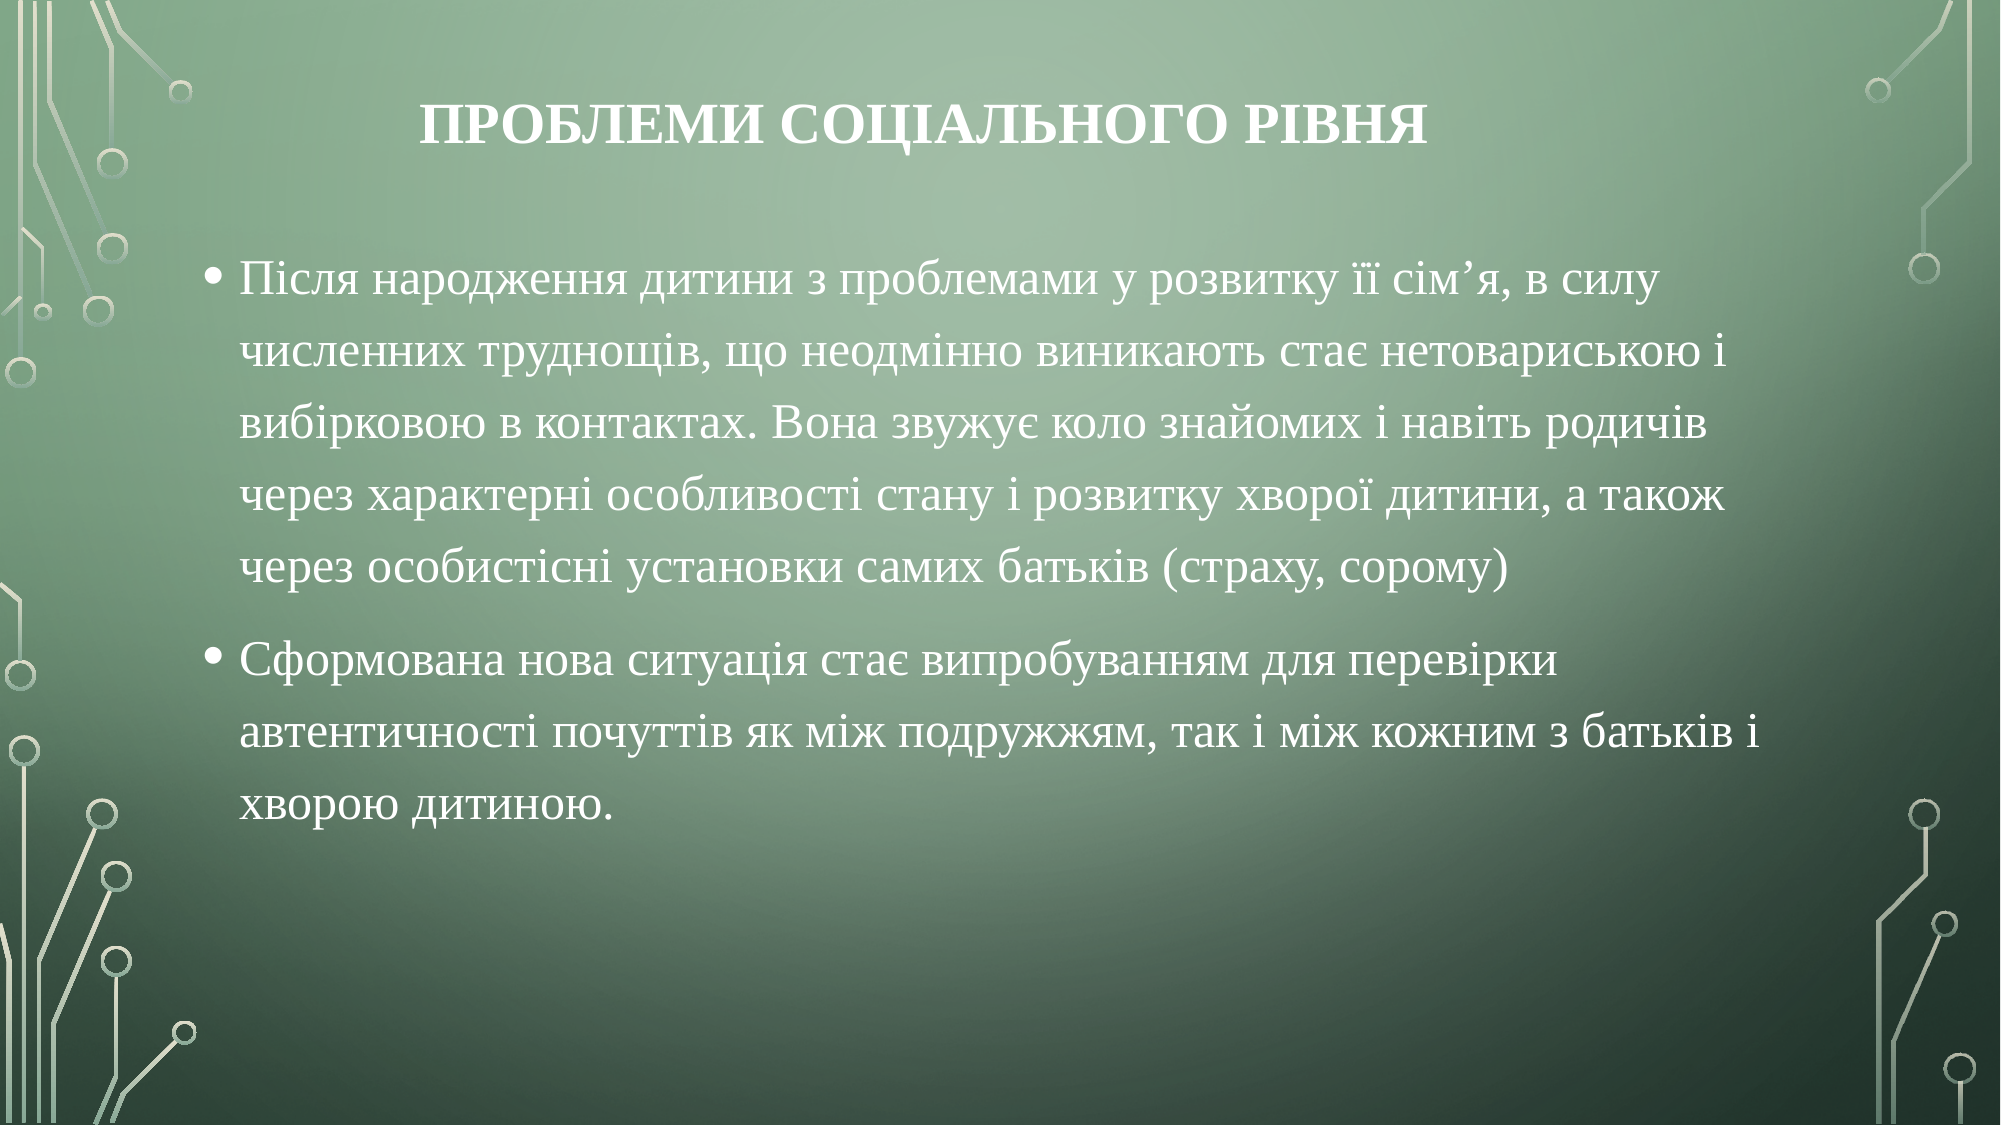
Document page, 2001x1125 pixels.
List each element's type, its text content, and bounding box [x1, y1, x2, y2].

list Після народження дитини з проблемами у розвитку її сім’я, в силу численних труднощів, що неодмінно виникають стає нетовариською і вибірковою в контактах. Вона звужує коло знайомих і навіть родичів через характерні особливості стану і розвитку хворої дитини, а також через особистісні установки самих батьків (страху, сорому) Сформована нова ситуація стає випробуванням для перевірки автентичності почуттів як між подружжям, так і між кожним з батьків і хворою дитиною. [187, 224, 1813, 1050]
title Проблеми соціального рівня [187, 39, 1813, 211]
